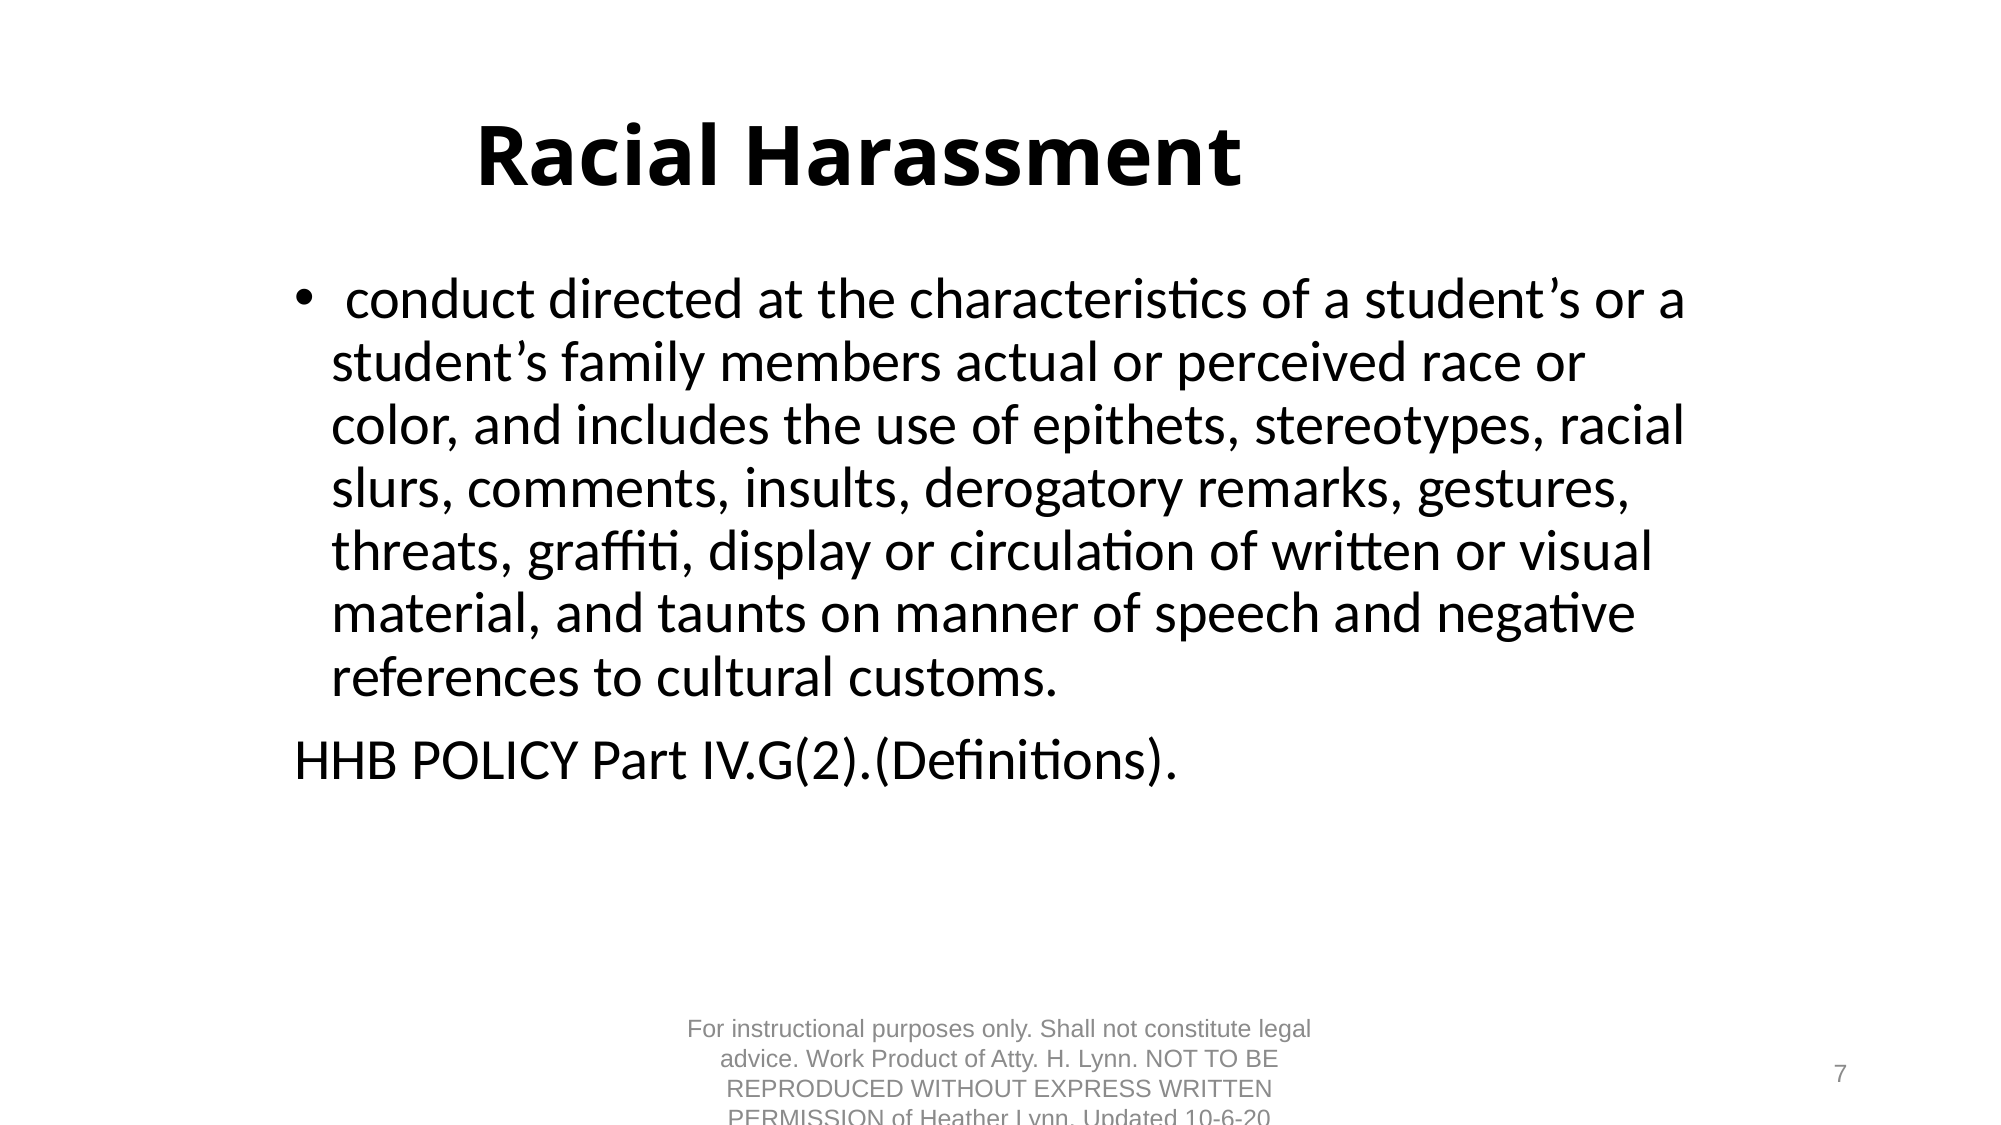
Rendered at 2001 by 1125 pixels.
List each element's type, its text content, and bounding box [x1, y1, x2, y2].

title Racial Harassment [459, 105, 1870, 212]
slide_number 7 [1412, 1042, 1863, 1103]
list conduct directed at the characteristics of a student’s or a student’s family members actual or perceived race or color, and includes the use of epithets, stereotypes, racial slurs, comments, insults, derogatory remarks, gestures, threats, graffiti, display or circulation of written or visual material, and taunts on manner of speech and negative references to cultural customs. HHB POLICY Part IV.G(2).(Definitions). [279, 260, 1728, 895]
footer For instructional purposes only. Shall not constitute legal advice. Work Product of Atty. H. Lynn. NOT TO BE REPRODUCED WITHOUT EXPRESS WRITTEN PERMISSION of Heather Lynn. Updated 10-6-20 [662, 1042, 1338, 1103]
